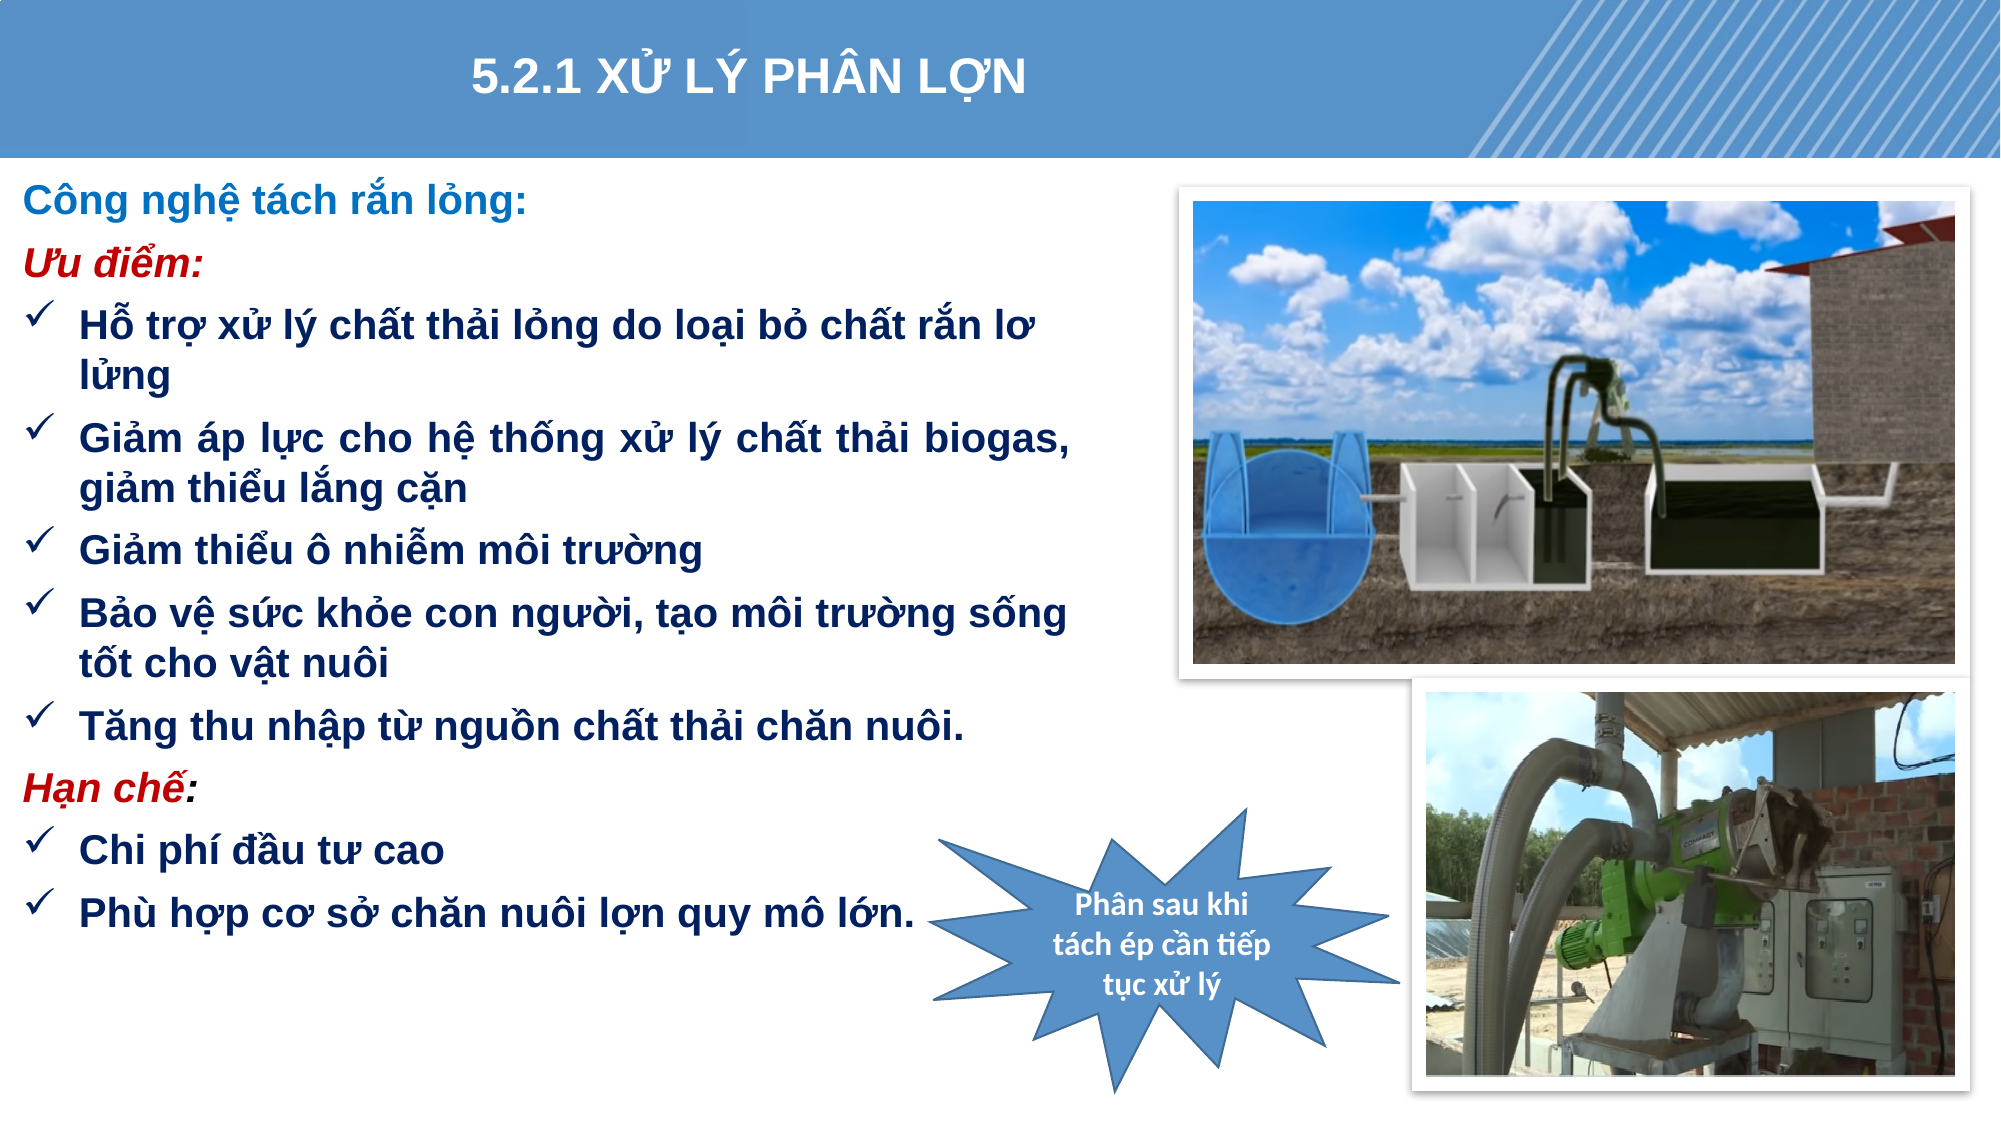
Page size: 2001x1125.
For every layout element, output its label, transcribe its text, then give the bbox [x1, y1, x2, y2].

picture [0, 0, 2001, 158]
text_box 5.2.1 XỬ LÝ PHÂN LỢN [0, 36, 1715, 112]
text_box Công nghệ tách rắn lỏng: Ưu điểm: Hỗ trợ xử lý chất thải lỏng do loại bỏ chất rắn lơ lửng Giảm áp lực cho hệ thống xử lý chất thải biogas, giảm thiểu lắng cặn Giảm thiểu ô nhiễm môi trường Bảo vệ sức khỏe con người, tạo môi trường sống tốt cho vật nuôi Tăng thu nhập từ nguồn chất thải chăn nuôi. Hạn chế: Chi phí đầu tư cao Phù hợp cơ sở chăn nuôi lợn quy mô lớn. [7, 165, 1085, 944]
text_box Phân sau khi tách ép cần tiếp tục xử lý [926, 806, 1401, 1095]
picture [1193, 201, 1956, 665]
picture [1426, 692, 1956, 1077]
